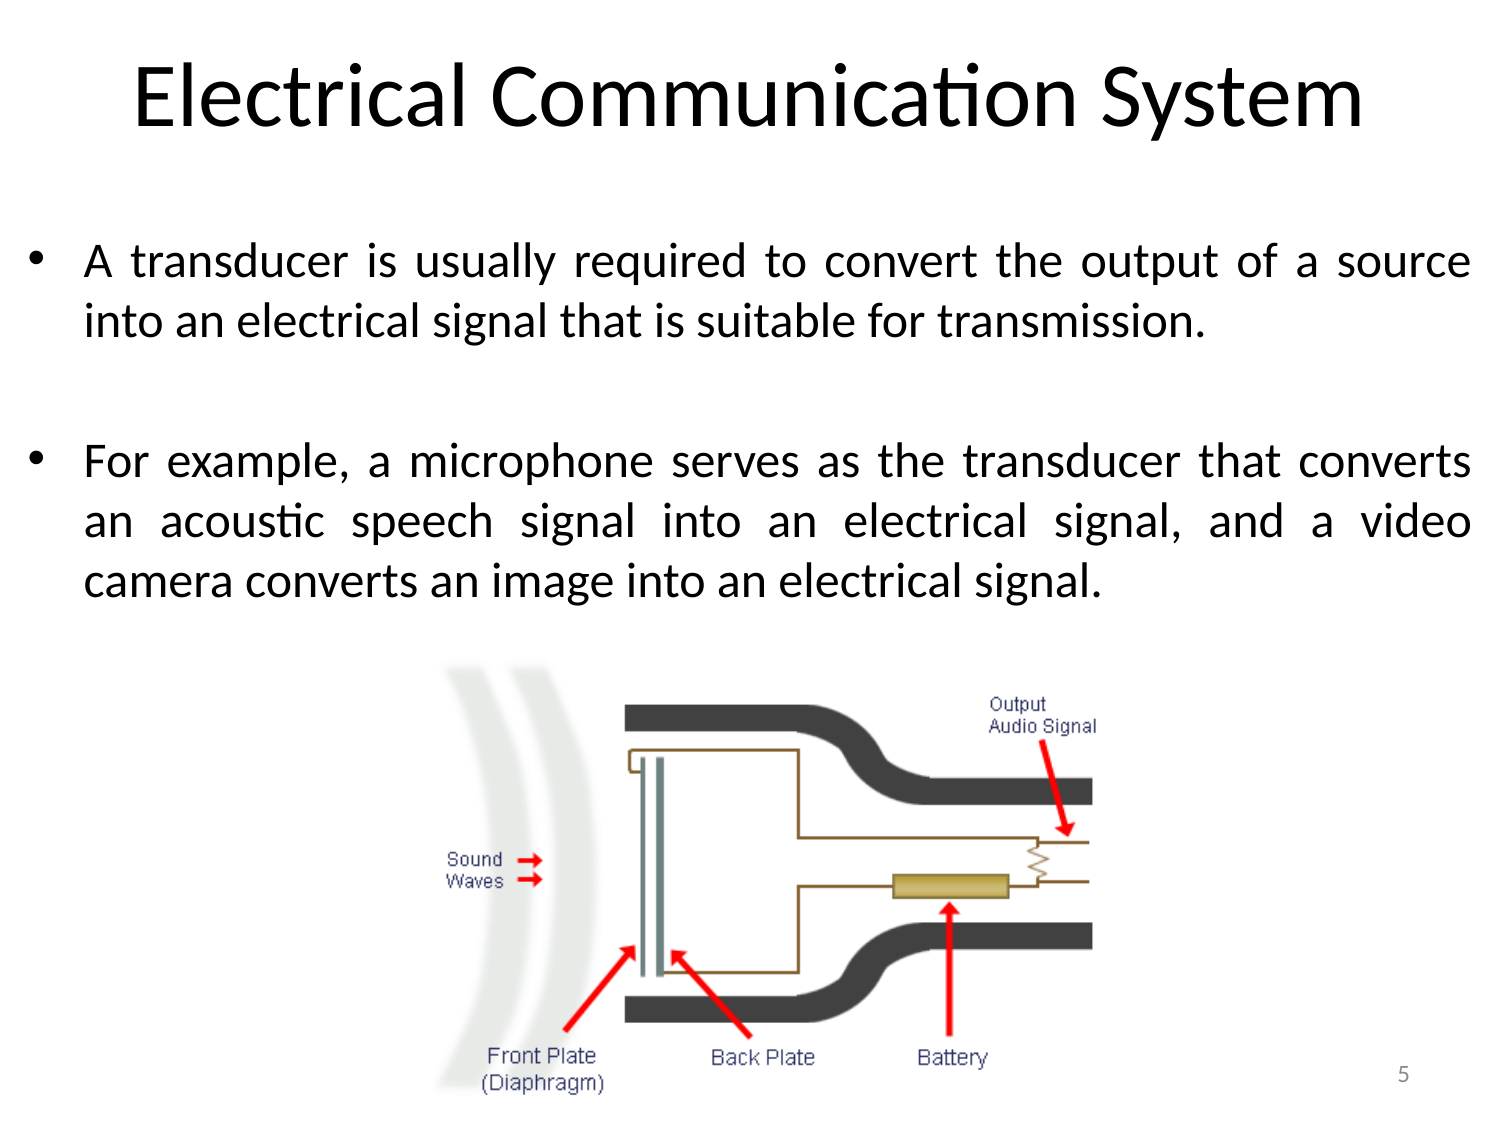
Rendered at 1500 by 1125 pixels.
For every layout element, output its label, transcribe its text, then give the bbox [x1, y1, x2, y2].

title Electrical Communication System [75, 12, 1425, 168]
picture [424, 647, 1113, 1117]
slide_number 5 [1116, 1042, 1425, 1103]
list A transducer is usually required to convert the output of a source into an electrical signal that is suitable for transmission. For example, a microphone serves as the transducer that converts an acoustic speech signal into an electrical signal, and a video camera converts an image into an electrical signal. [12, 220, 1488, 1075]
